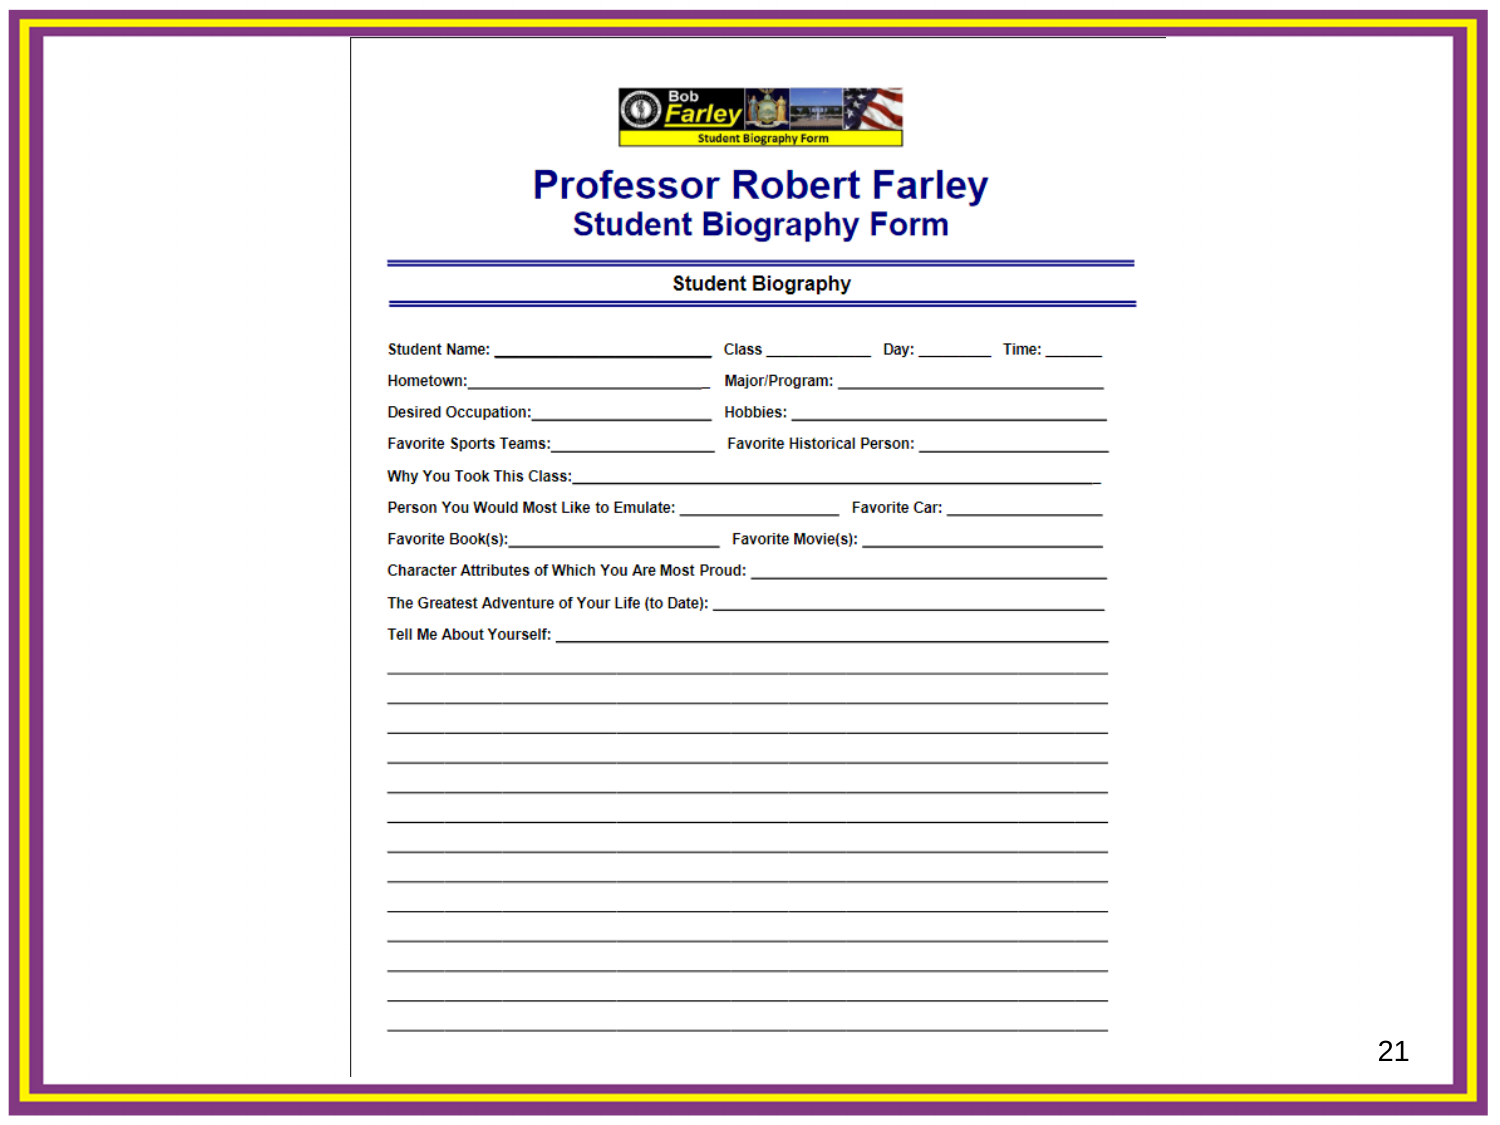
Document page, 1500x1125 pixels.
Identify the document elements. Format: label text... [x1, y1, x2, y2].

slide_number 21 [1074, 1024, 1426, 1103]
picture [0, 0, 1500, 1125]
